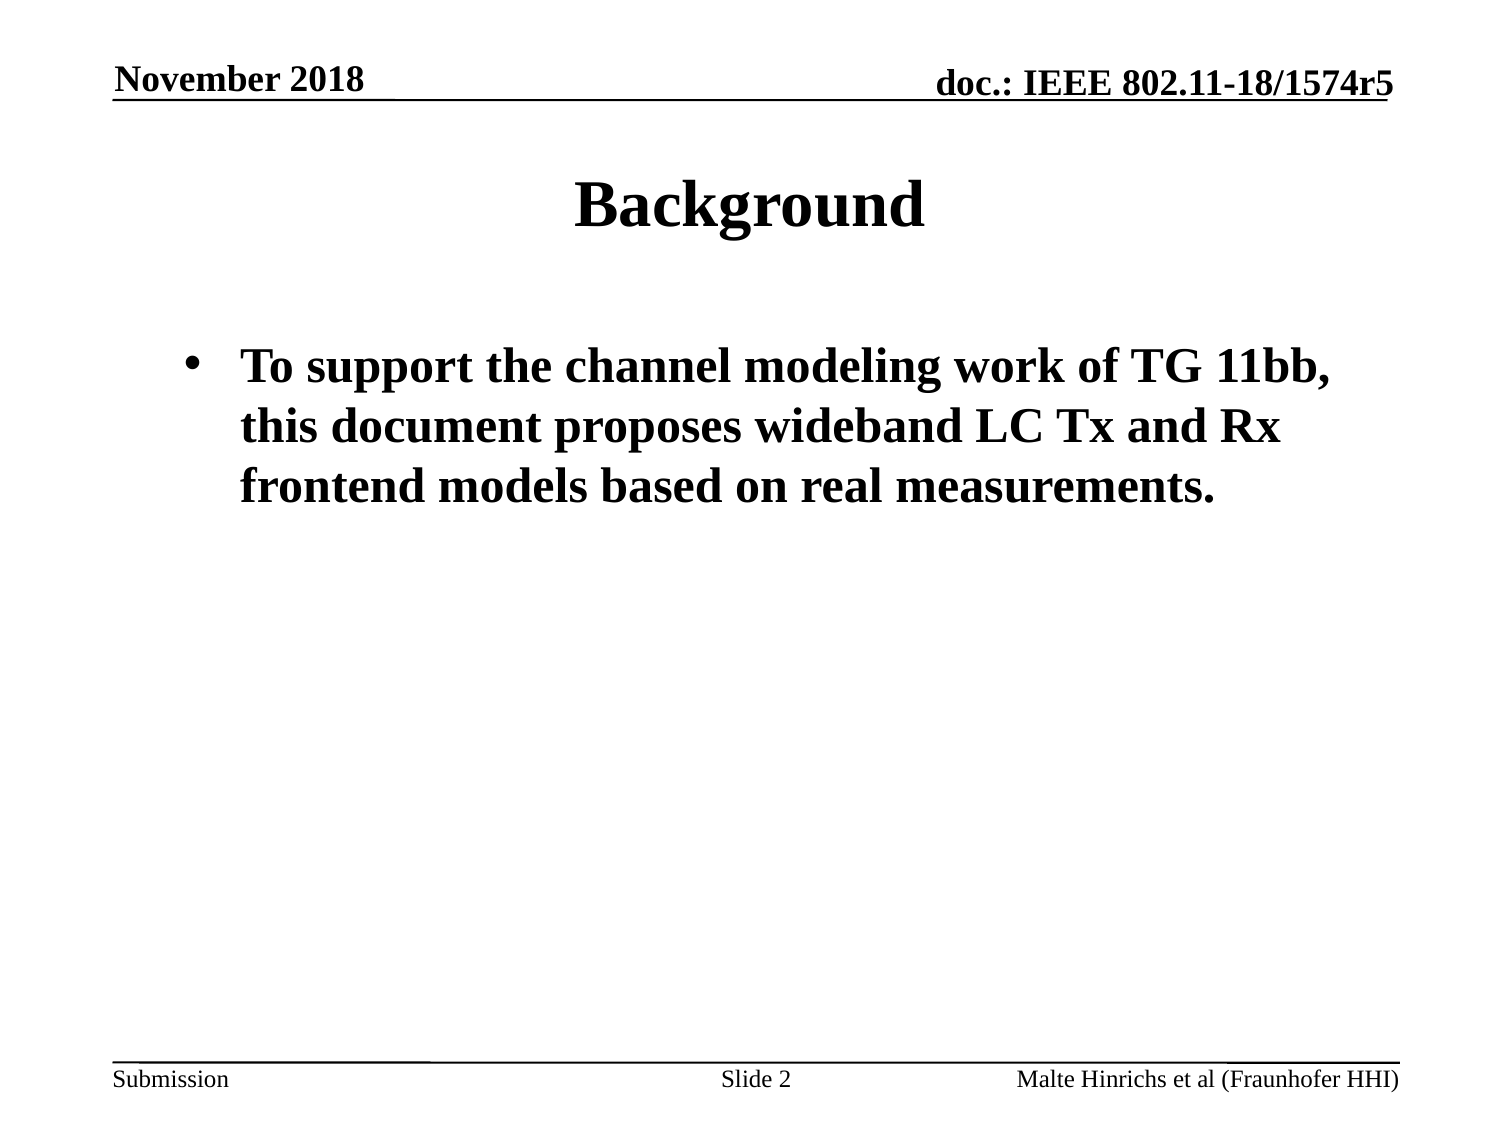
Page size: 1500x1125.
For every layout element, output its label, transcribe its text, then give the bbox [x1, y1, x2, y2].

slide_number Slide 2 [712, 1061, 800, 1123]
title Background [112, 112, 1388, 288]
footer Malte Hinrichs et al (Fraunhofer HHI) [900, 1061, 1400, 1093]
list To support the channel modeling work of TG 11bb, this document proposes wideband LC Tx and Rx frontend models based on real measurements. [112, 324, 1388, 1001]
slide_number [114, 54, 493, 100]
